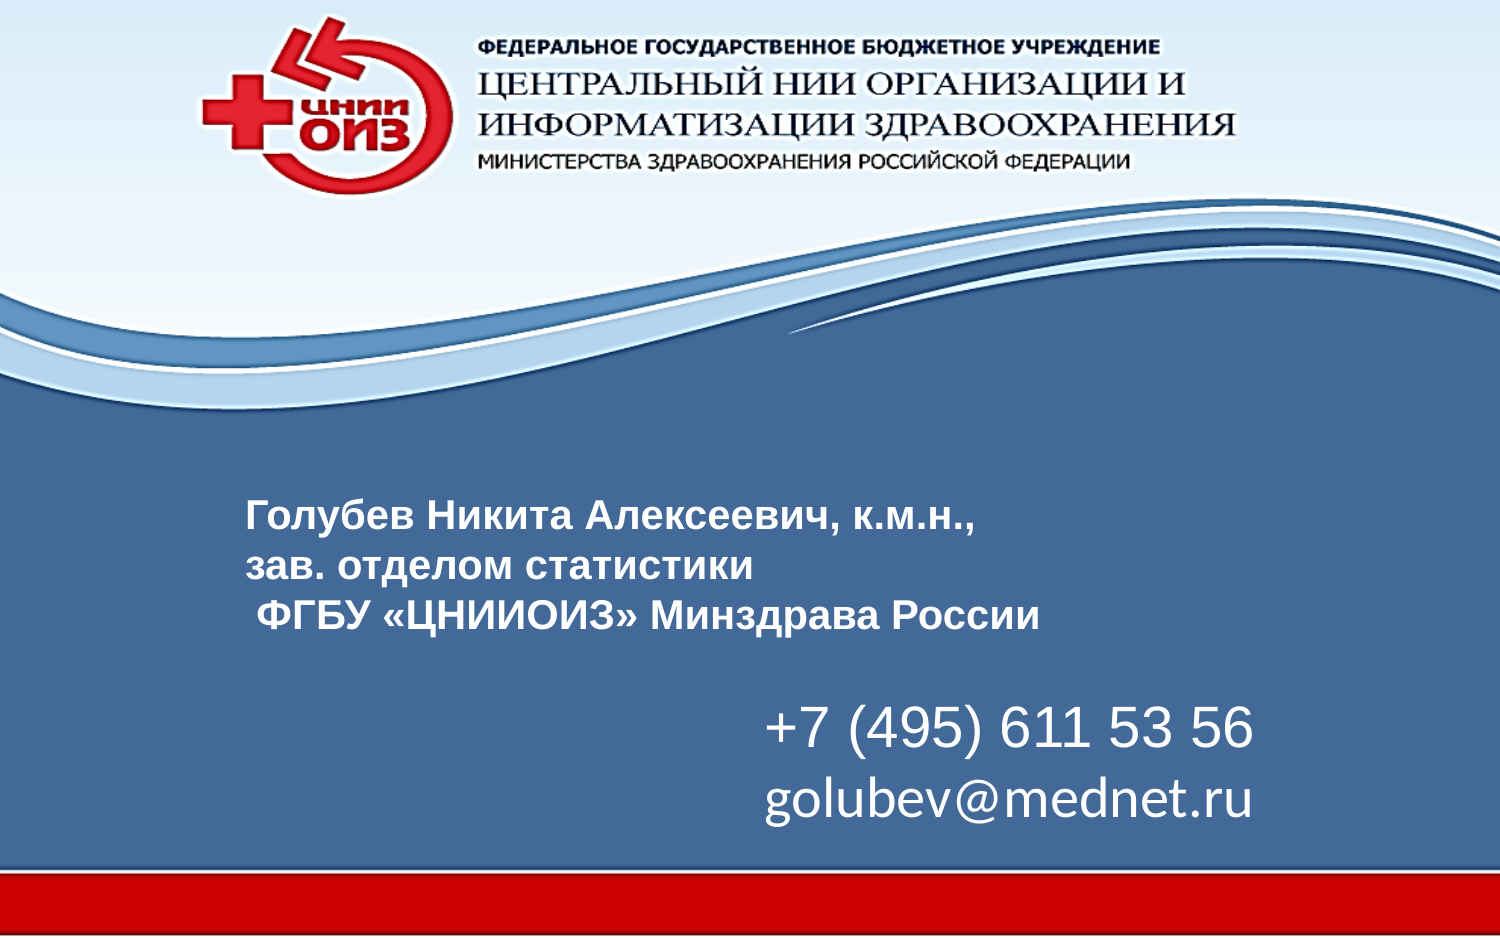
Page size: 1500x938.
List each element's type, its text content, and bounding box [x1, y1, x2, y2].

text_box +7 (495) 611 53 56 golubev@mednet.ru [750, 681, 1341, 836]
picture [0, 0, 1500, 938]
text_box Голубев Никита Алексеевич, к.м.н., зав. отделом статистики ФГБУ «ЦНИИОИЗ» Минздрава России [230, 480, 1166, 646]
